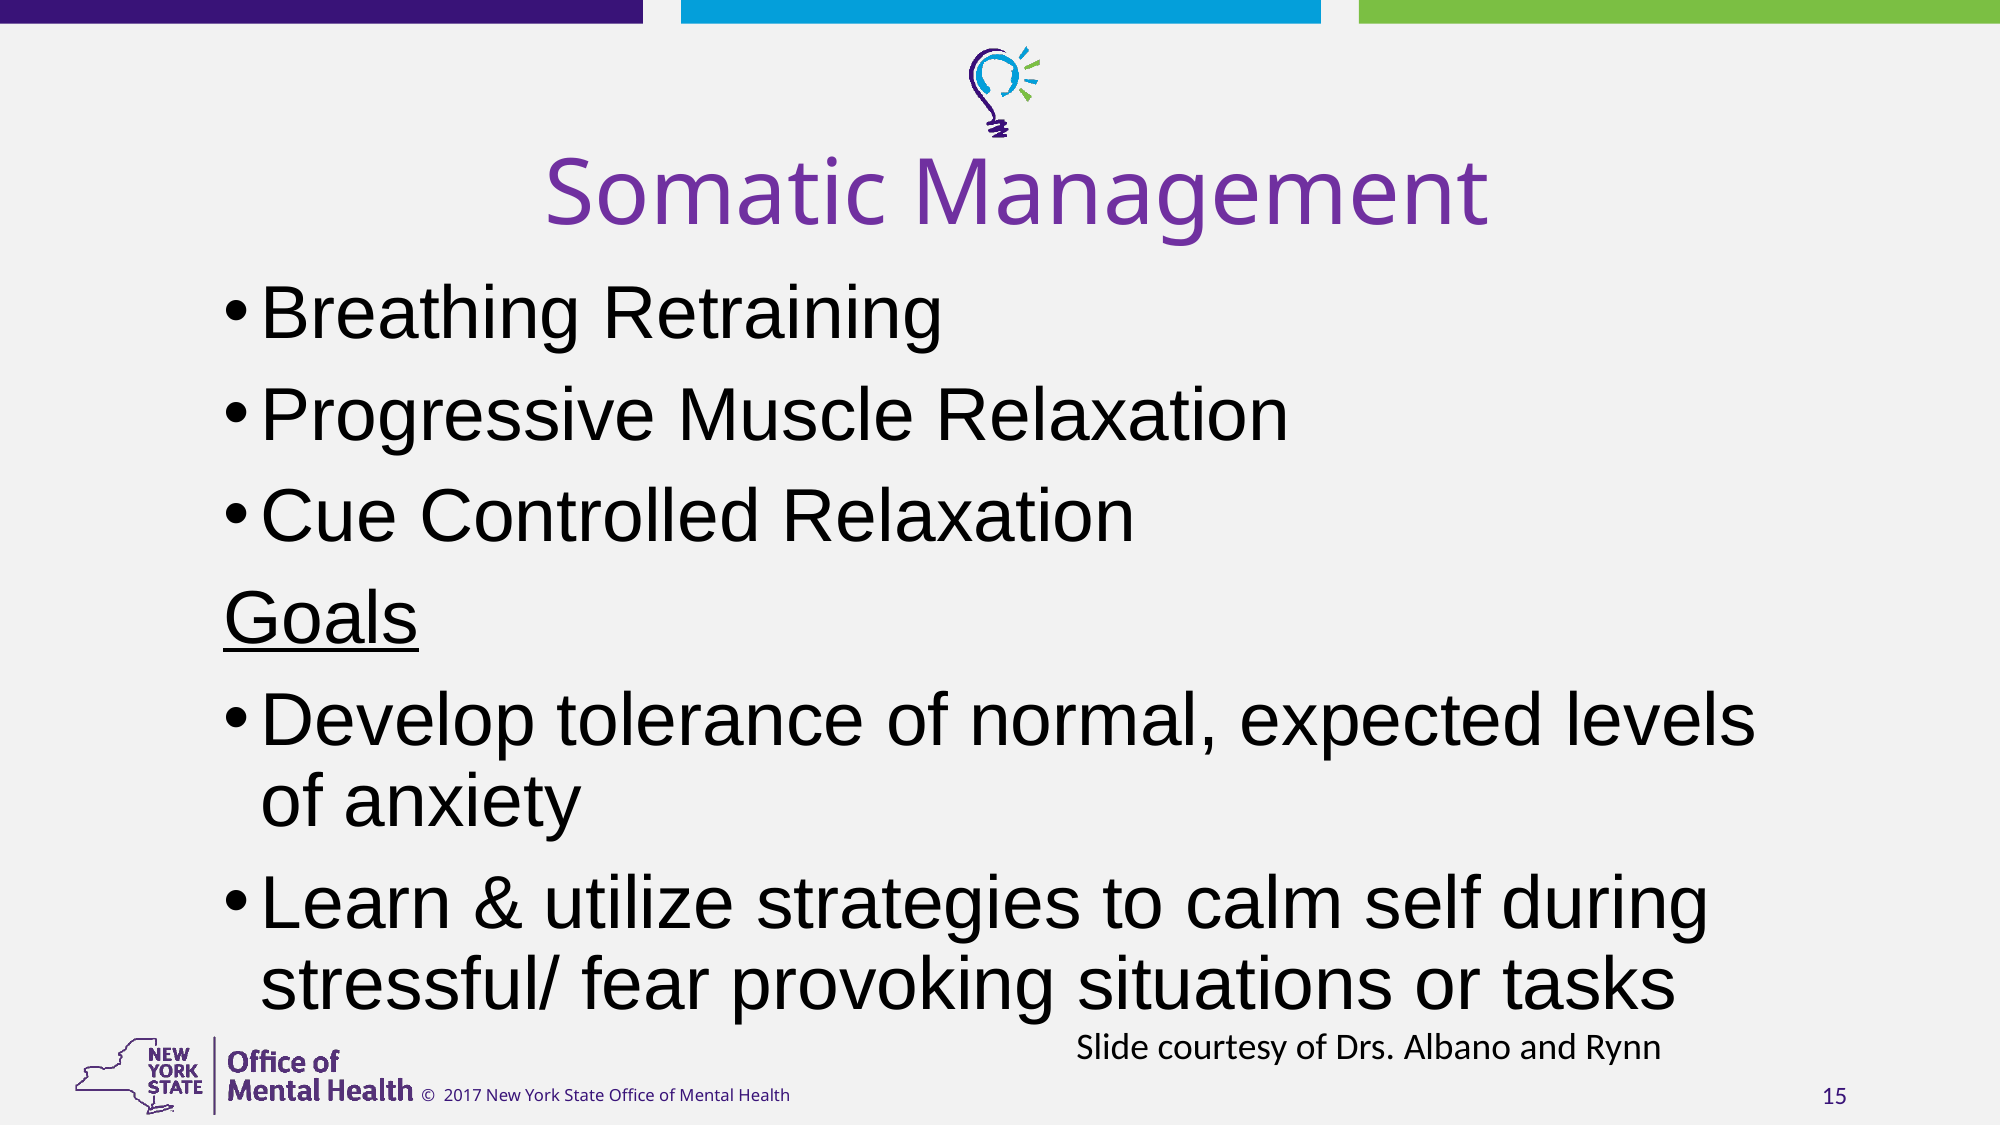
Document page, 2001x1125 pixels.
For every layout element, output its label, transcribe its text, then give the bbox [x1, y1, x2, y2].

list Breathing Retraining Progressive Muscle Relaxation Cue Controlled Relaxation Goals Develop tolerance of normal, expected levels of anxiety Learn & utilize strategies to calm self during stressful/ fear provoking situations or tasks [208, 266, 1822, 1000]
text_box Somatic Management [529, 125, 1712, 251]
picture [949, 26, 1051, 125]
text_box Slide courtesy of Drs. Albano and Rynn [1061, 1014, 1712, 1075]
picture [71, 1032, 417, 1119]
